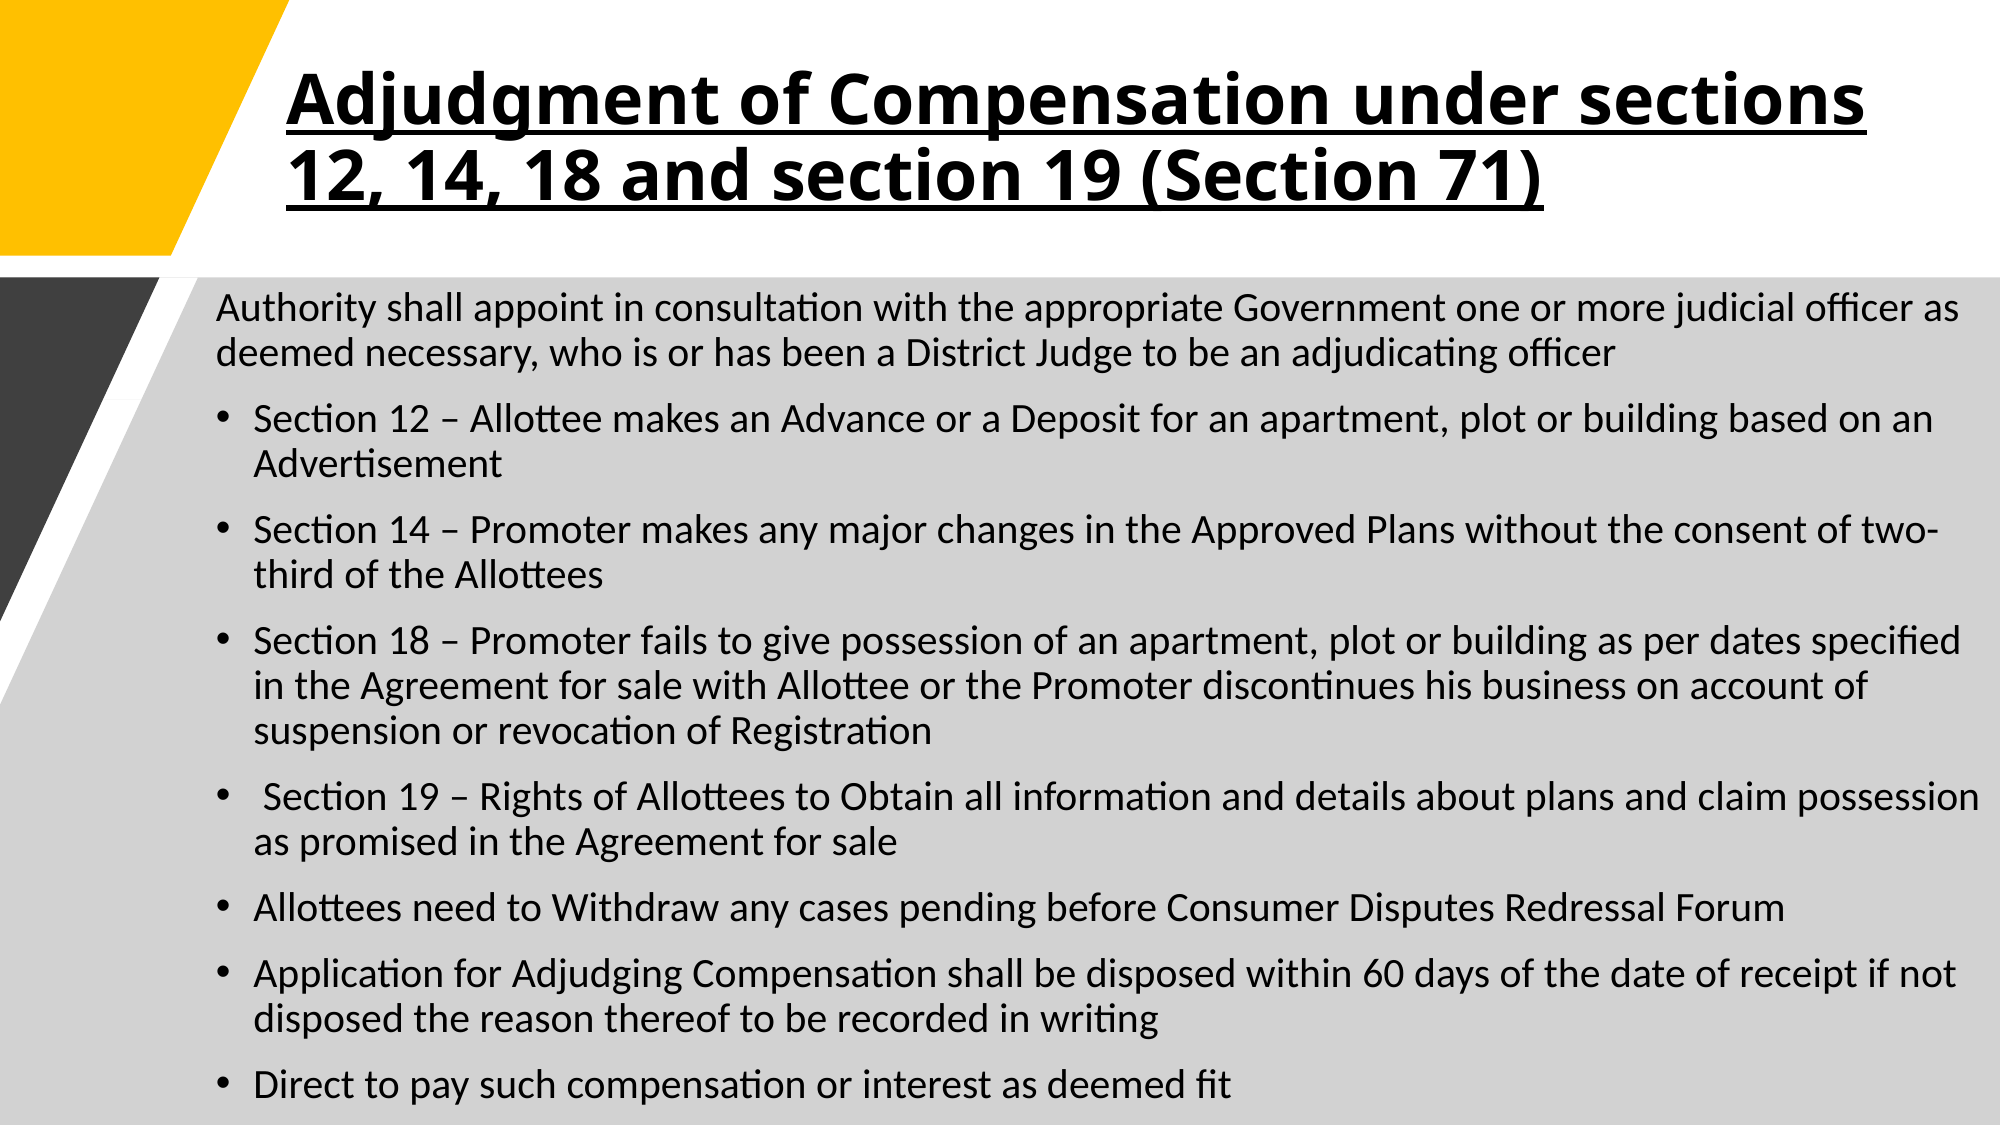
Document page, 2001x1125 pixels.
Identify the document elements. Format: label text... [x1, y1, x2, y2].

list Authority shall appoint in consultation with the appropriate Government one or more judicial officer as deemed necessary, who is or has been a District Judge to be an adjudicating officer Section 12 – Allottee makes an Advance or a Deposit for an apartment, plot or building based on an Advertisement Section 14 – Promoter makes any major changes in the Approved Plans without the consent of two-third of the Allottees Section 18 – Promoter fails to give possession of an apartment, plot or building as per dates specified in the Agreement for sale with Allottee or the Promoter discontinues his business on account of suspension or revocation of Registration Section 19 – Rights of Allottees to Obtain all information and details about plans and claim possession as promised in the Agreement for sale Allottees need to Withdraw any cases pending before Consumer Disputes Redressal Forum Application for Adjudging Compensation shall be disposed within 60 days of the date of receipt if not disposed the reason thereof to be recorded in writing Direct to pay such compensation or interest as deemed fit [200, 278, 2000, 1125]
text_box [0, 276, 2000, 1125]
text_box [0, 276, 162, 622]
title Adjudgment of Compensation under sections 12, 14, 18 and section 19 (Section 71) [271, 23, 1953, 256]
text_box [0, 0, 291, 257]
